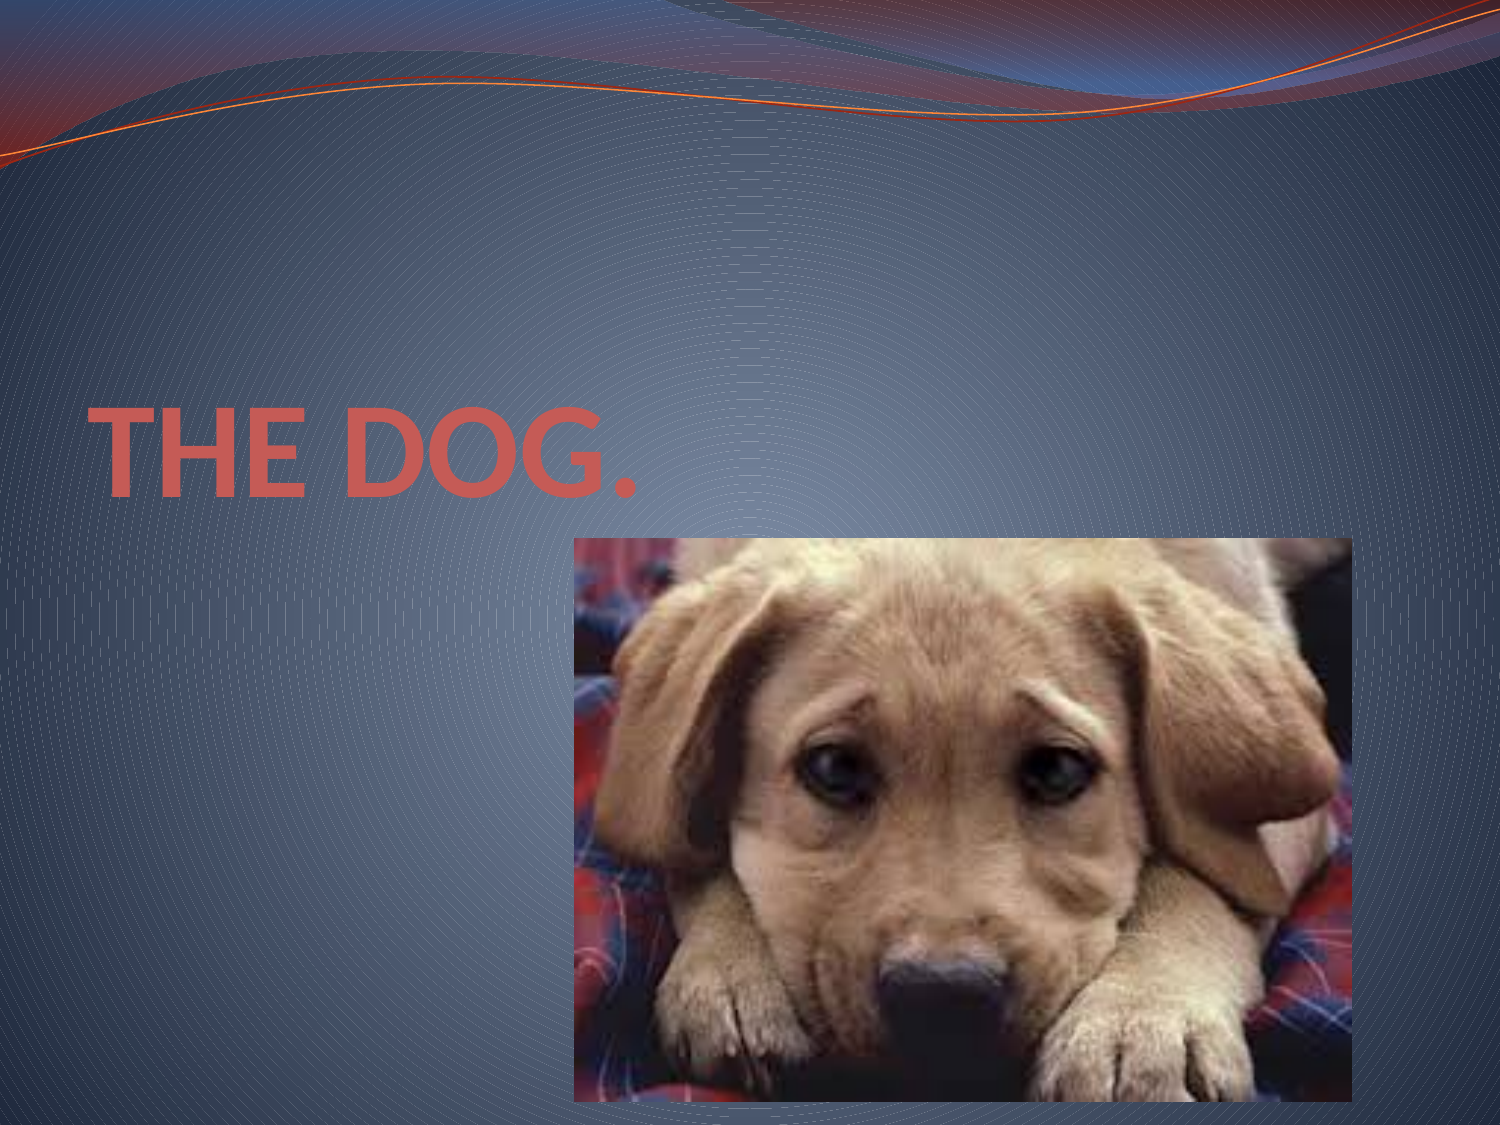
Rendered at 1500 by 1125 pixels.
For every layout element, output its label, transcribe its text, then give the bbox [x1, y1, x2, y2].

title THE DOG. [87, 224, 1376, 525]
picture [573, 538, 1352, 1102]
